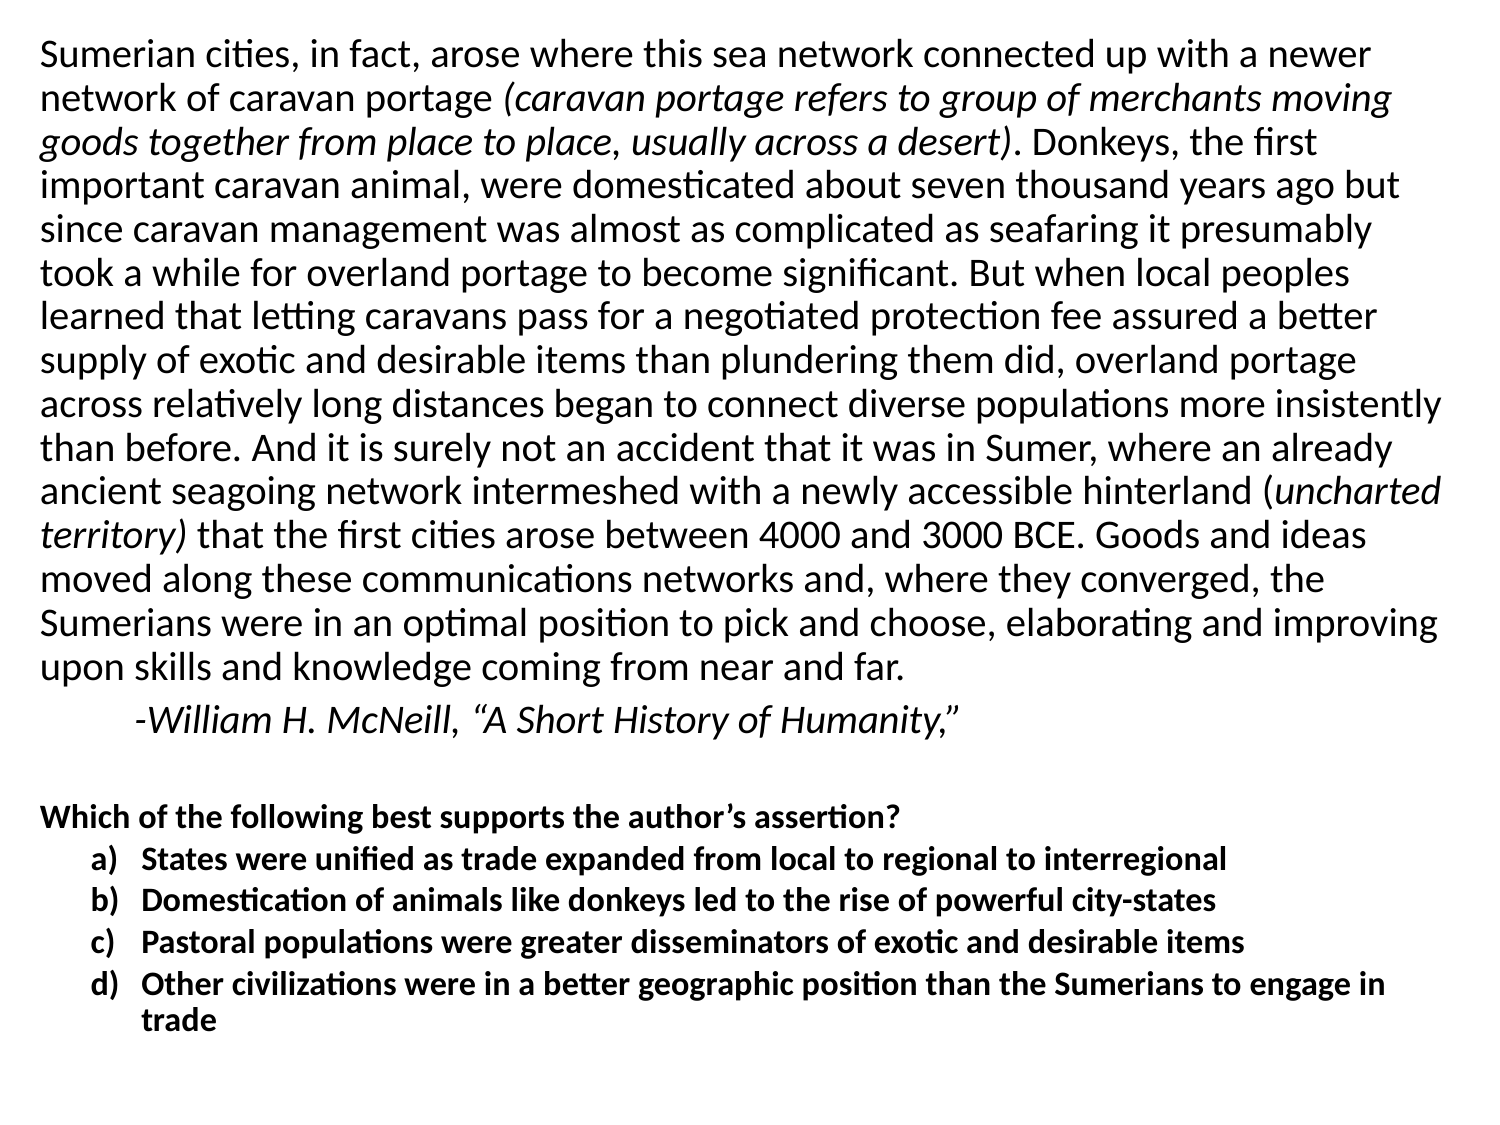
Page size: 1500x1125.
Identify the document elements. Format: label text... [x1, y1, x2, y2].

list Sumerian cities, in fact, arose where this sea network connected up with a newer network of caravan portage (caravan portage refers to group of merchants moving goods together from place to place, usually across a desert). Donkeys, the first important caravan animal, were domesticated about seven thousand years ago but since caravan management was almost as complicated as seafaring it presumably took a while for overland portage to become significant. But when local peoples learned that letting caravans pass for a negotiated protection fee assured a better supply of exotic and desirable items than plundering them did, overland portage across relatively long distances began to connect diverse populations more insistently than before. And it is surely not an accident that it was in Sumer, where an already ancient seagoing network intermeshed with a newly accessible hinterland (uncharted territory) that the first cities arose between 4000 and 3000 BCE. Goods and ideas moved along these communications networks and, where they converged, the Sumerians were in an optimal position to pick and choose, elaborating and improving upon skills and knowledge coming from near and far. -William H. McNeill, “A Short History of Humanity,” Which of the following best supports the author’s assertion? States were unified as trade expanded from local to regional to interregional Domestication of animals like donkeys led to the rise of powerful city-states Pastoral populations were greater disseminators of exotic and desirable items Other civilizations were in a better geographic position than the Sumerians to engage in trade [24, 24, 1463, 1100]
